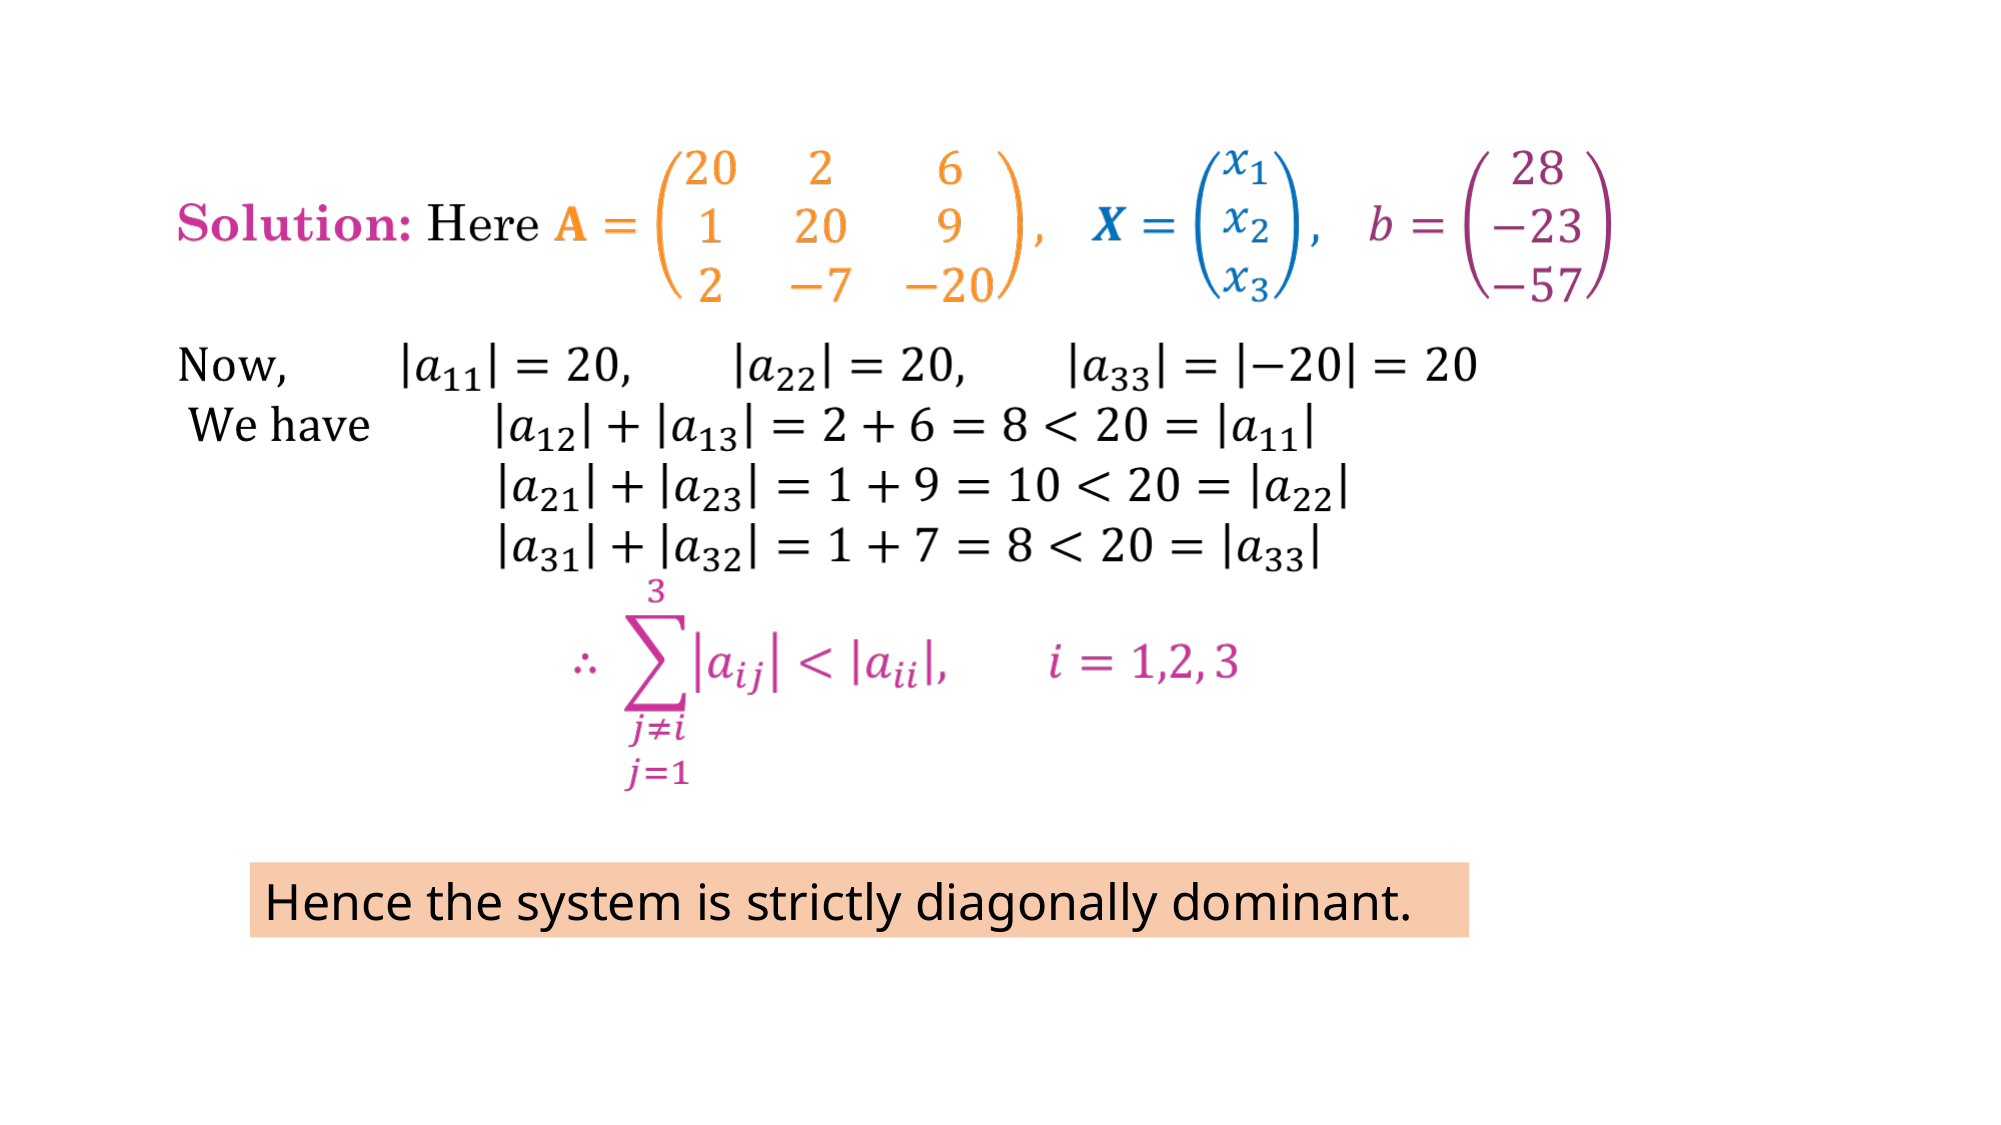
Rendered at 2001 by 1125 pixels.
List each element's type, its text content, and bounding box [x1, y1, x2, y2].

text_box Hence the system is strictly diagonally dominant. [249, 862, 1469, 938]
text_box [162, 125, 1650, 810]
